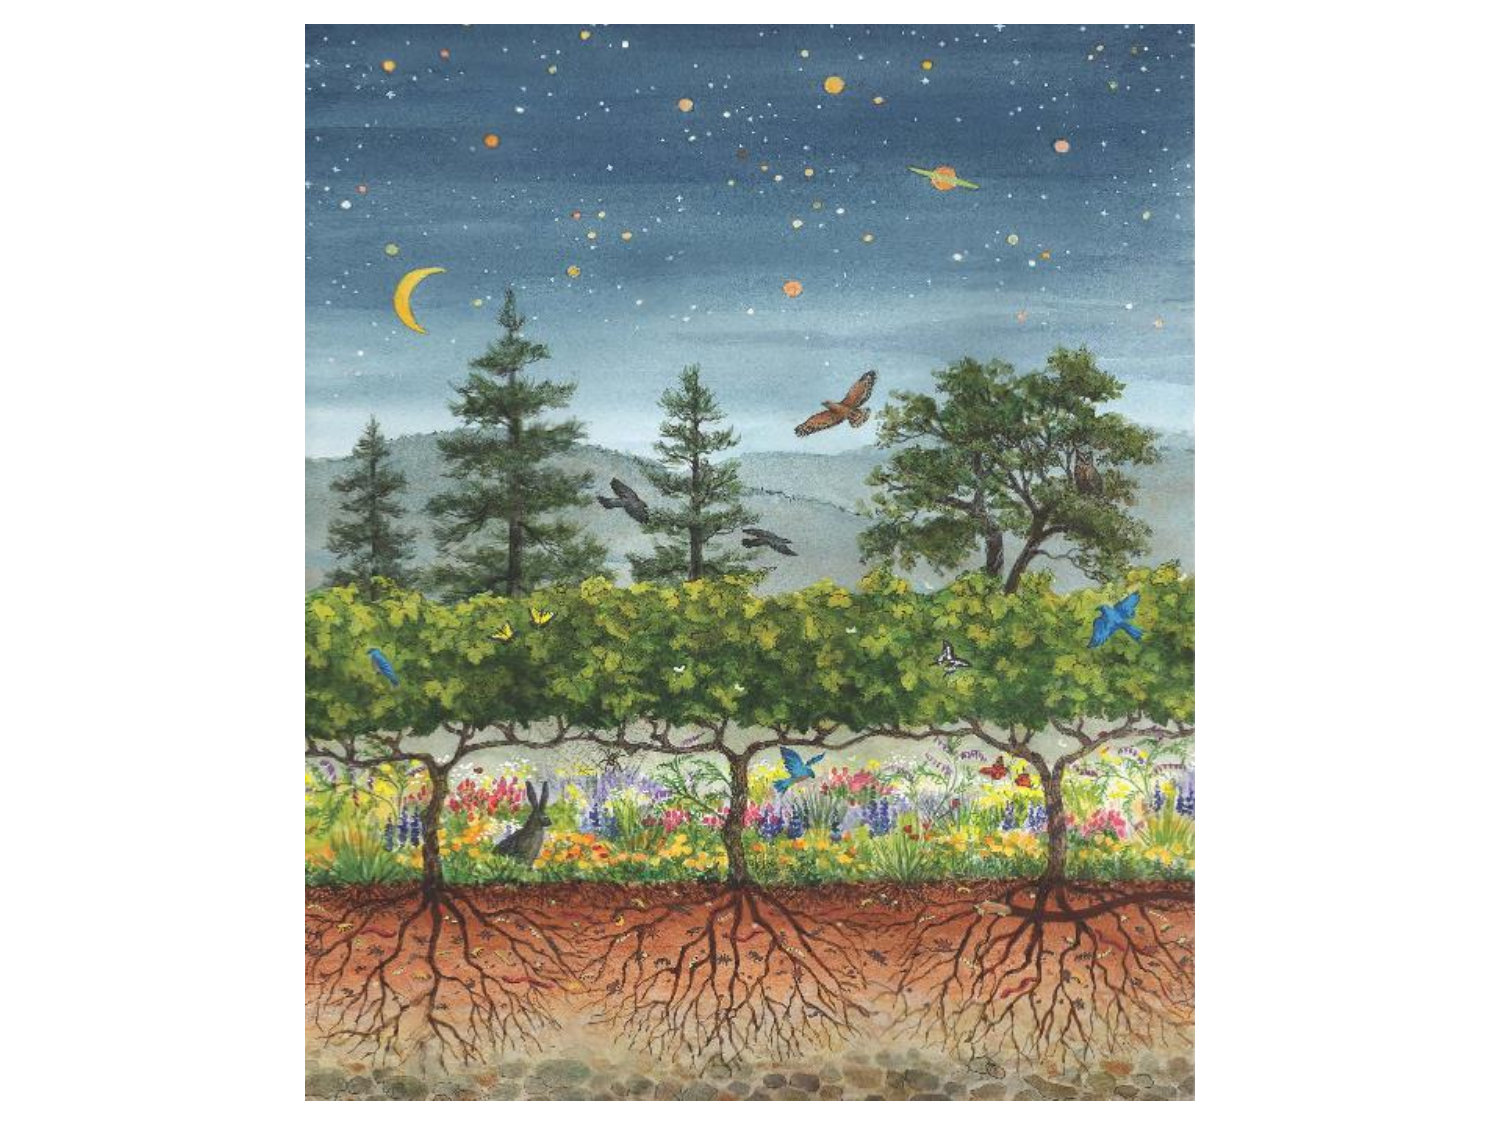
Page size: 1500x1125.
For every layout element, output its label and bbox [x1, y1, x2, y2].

picture [304, 24, 1196, 1101]
